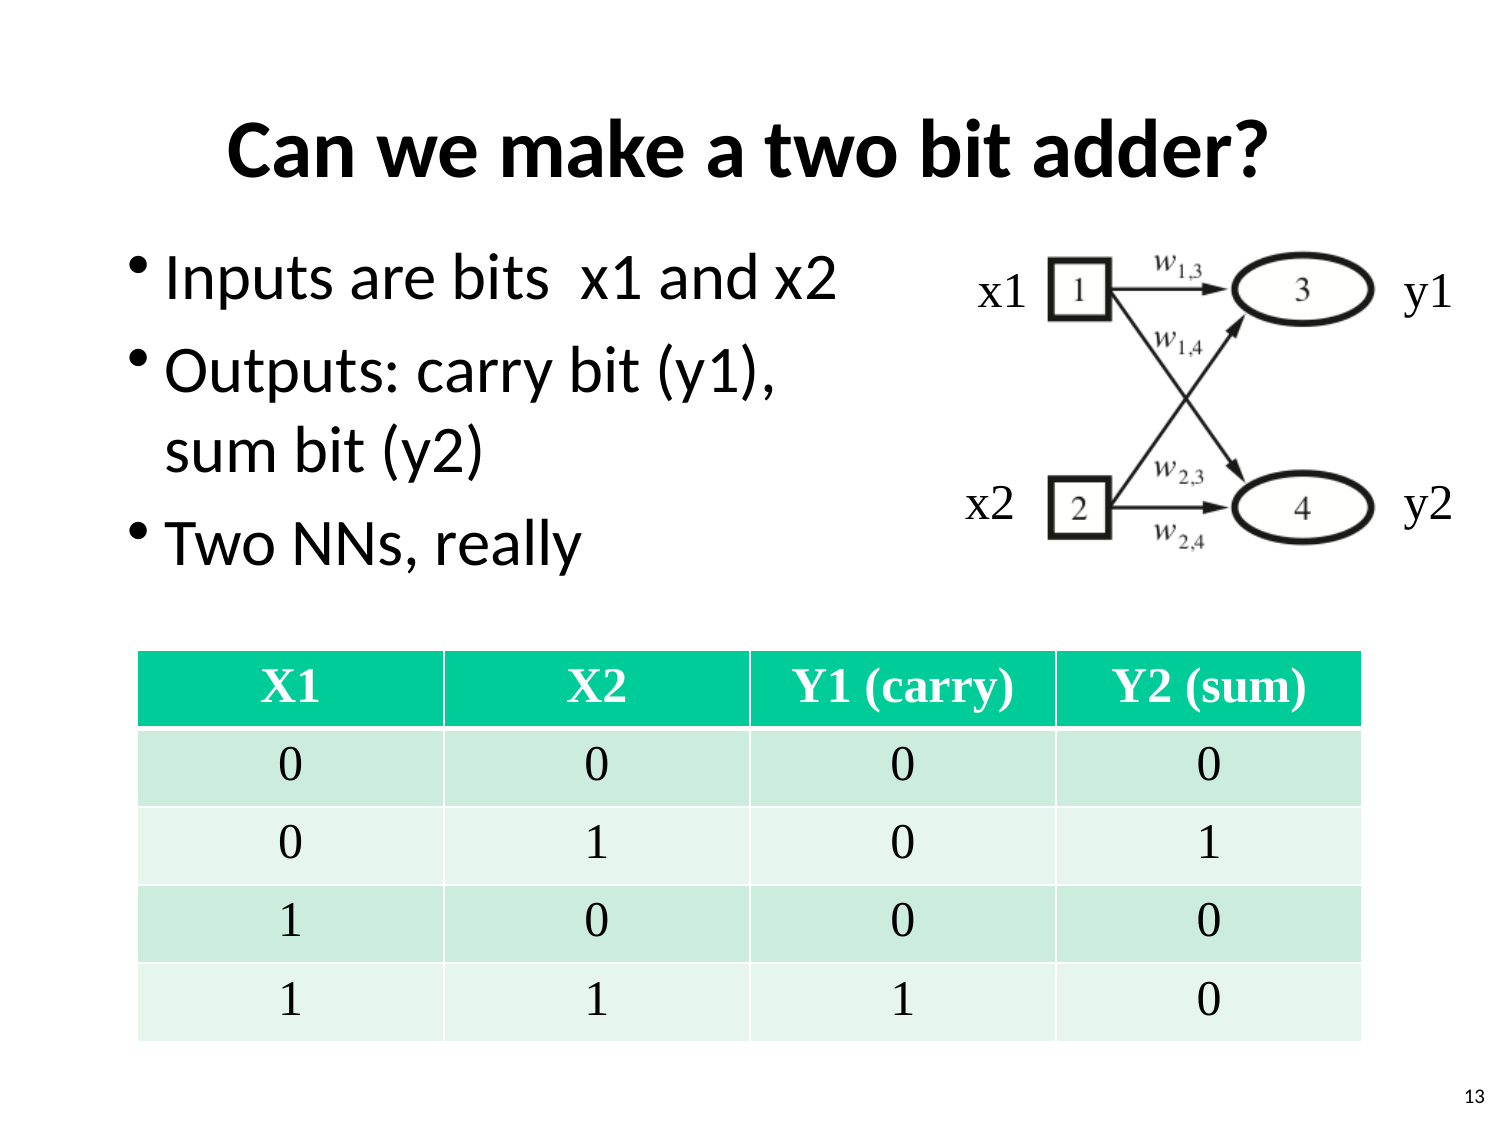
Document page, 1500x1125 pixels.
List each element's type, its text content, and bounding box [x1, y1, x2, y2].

table_cell 0 [445, 886, 749, 962]
table_cell 0 [1057, 886, 1361, 962]
table_cell 0 [1057, 964, 1361, 1041]
table_cell 0 [138, 731, 443, 806]
table_cell 0 [138, 808, 443, 884]
table_cell 0 [751, 808, 1055, 884]
table_cell 0 [1057, 731, 1361, 806]
table_header Y2 (sum) [1057, 651, 1361, 726]
slide_number 13 [1187, 1074, 1500, 1125]
text_box y2 [1440, 462, 1469, 538]
title Can we make a two bit adder? [112, 50, 1388, 224]
table_cell 0 [445, 731, 749, 806]
table_cell 0 [751, 731, 1055, 806]
table_cell 1 [138, 886, 443, 962]
table_header X2 [445, 651, 749, 726]
table_cell 1 [138, 964, 443, 1041]
table_cell 1 [445, 964, 749, 1041]
picture [1012, 199, 1436, 579]
table_header X1 [138, 651, 443, 726]
table_cell 1 [751, 964, 1055, 1041]
text_box x1 [962, 249, 1007, 325]
table_cell 0 [751, 886, 1055, 962]
table_header Y1 (carry) [751, 651, 1055, 726]
table_cell 1 [1057, 808, 1361, 884]
list Inputs are bits x1 and x2 Outputs: carry bit (y1), sum bit (y2) Two NNs, really [112, 224, 1388, 900]
table_cell 1 [445, 808, 749, 884]
text_box y1 [1440, 249, 1469, 325]
text_box x2 [950, 462, 1007, 538]
